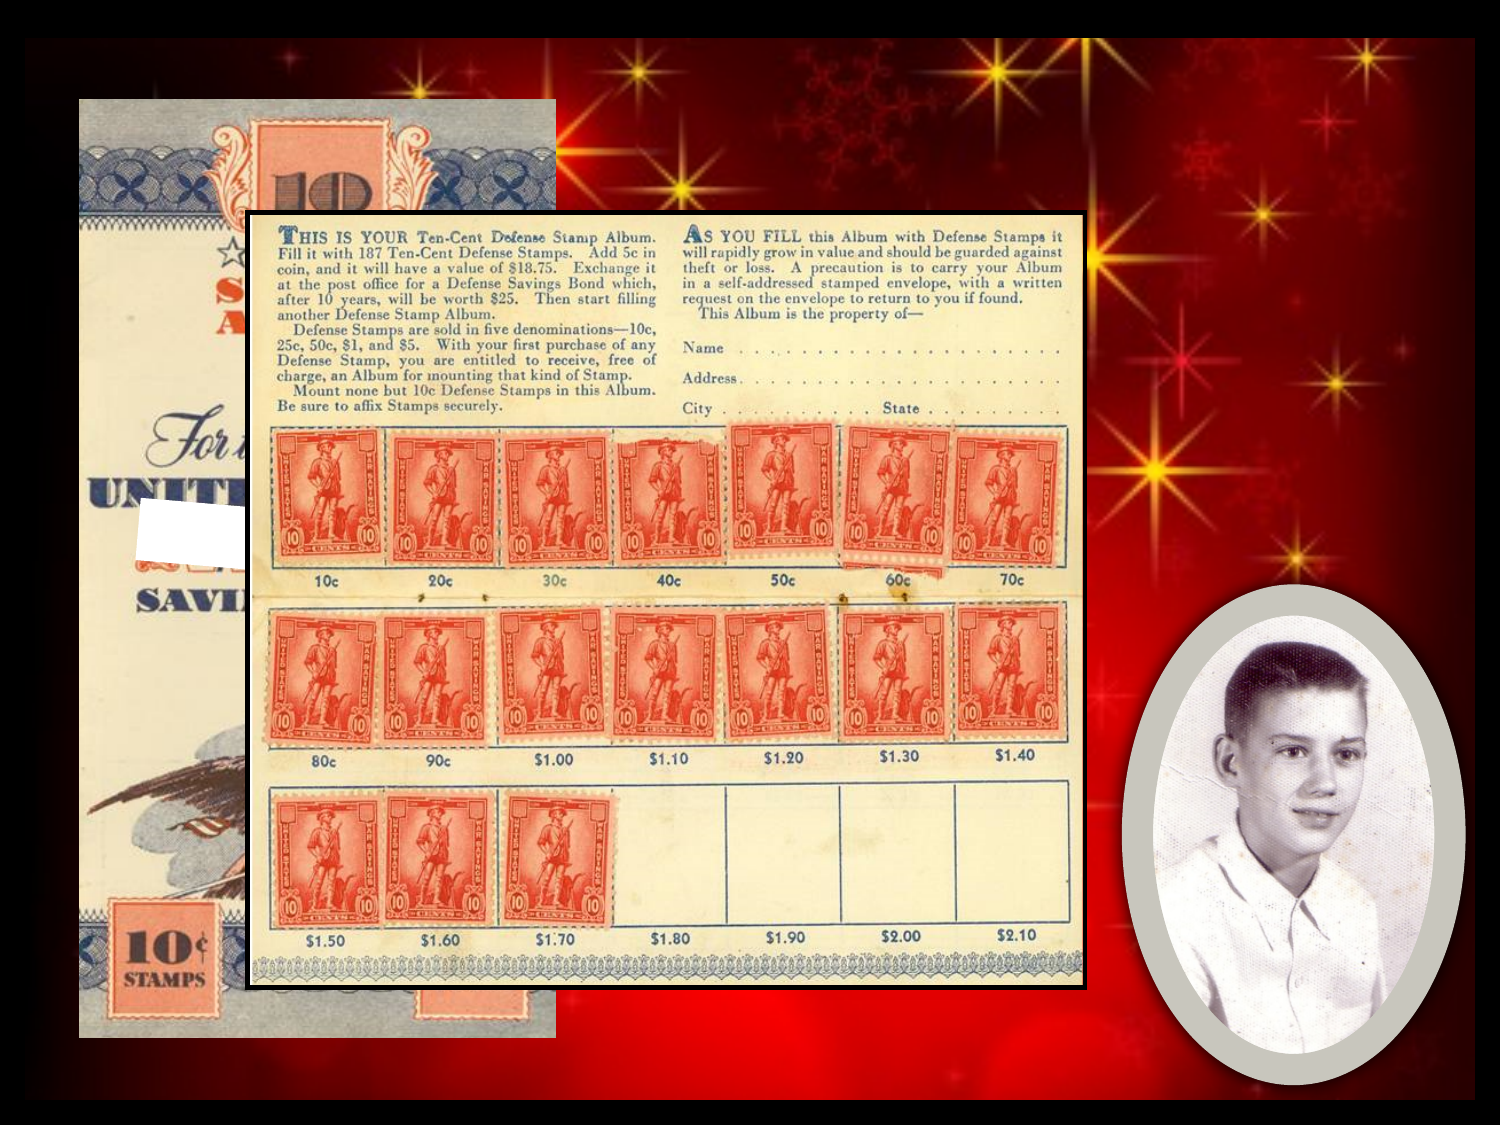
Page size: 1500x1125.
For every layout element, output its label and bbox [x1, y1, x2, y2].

text_box [78, 99, 557, 1038]
picture [24, 37, 1476, 1101]
